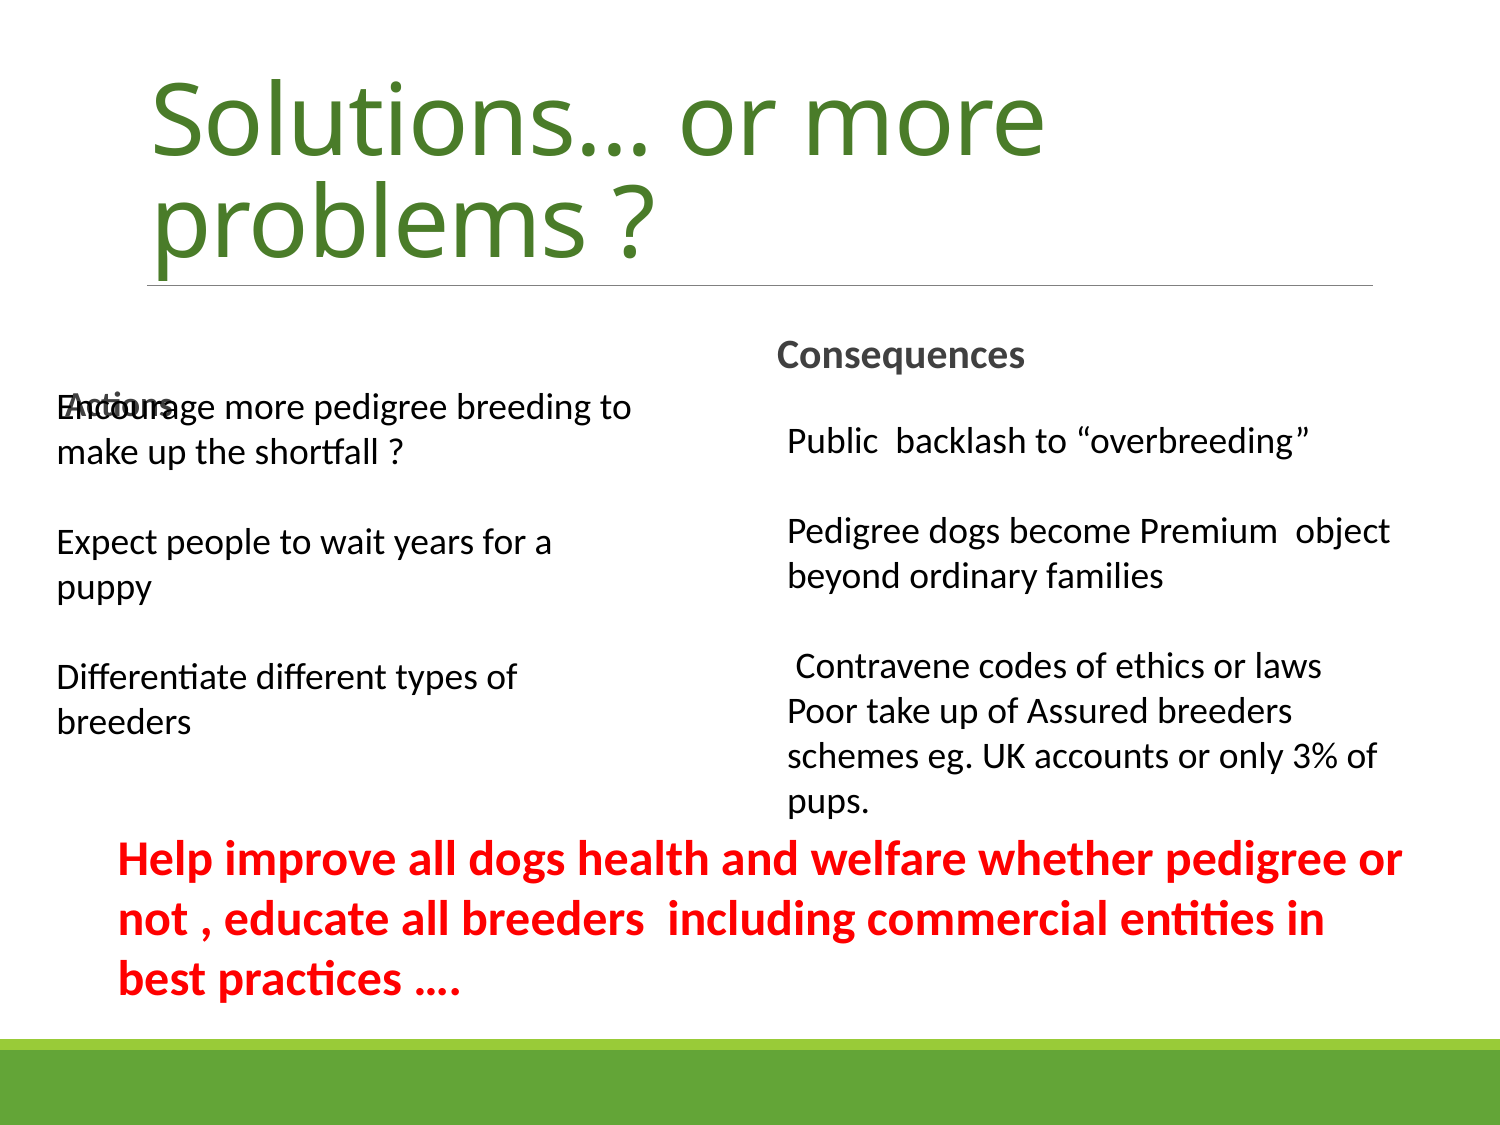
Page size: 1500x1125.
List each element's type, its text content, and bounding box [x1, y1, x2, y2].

list Actions [64, 326, 728, 432]
text_box Help improve all dogs health and welfare whether pedigree or not , educate all breeders including commercial entities in best practices …. [102, 817, 1438, 1013]
text_box Encourage more pedigree breeding to make up the shortfall ? Expect people to wait years for a puppy Differentiate different types of breeders [41, 374, 658, 975]
text_box Public backlash to “overbreeding” Pedigree dogs become Premium object beyond ordinary families Contravene codes of ethics or laws Poor take up of Assured breeders schemes eg. UK accounts or only 3% of pups. [772, 408, 1412, 817]
title Solutions... or more problems ? [135, 47, 1412, 285]
list Consequences [761, 302, 1425, 386]
